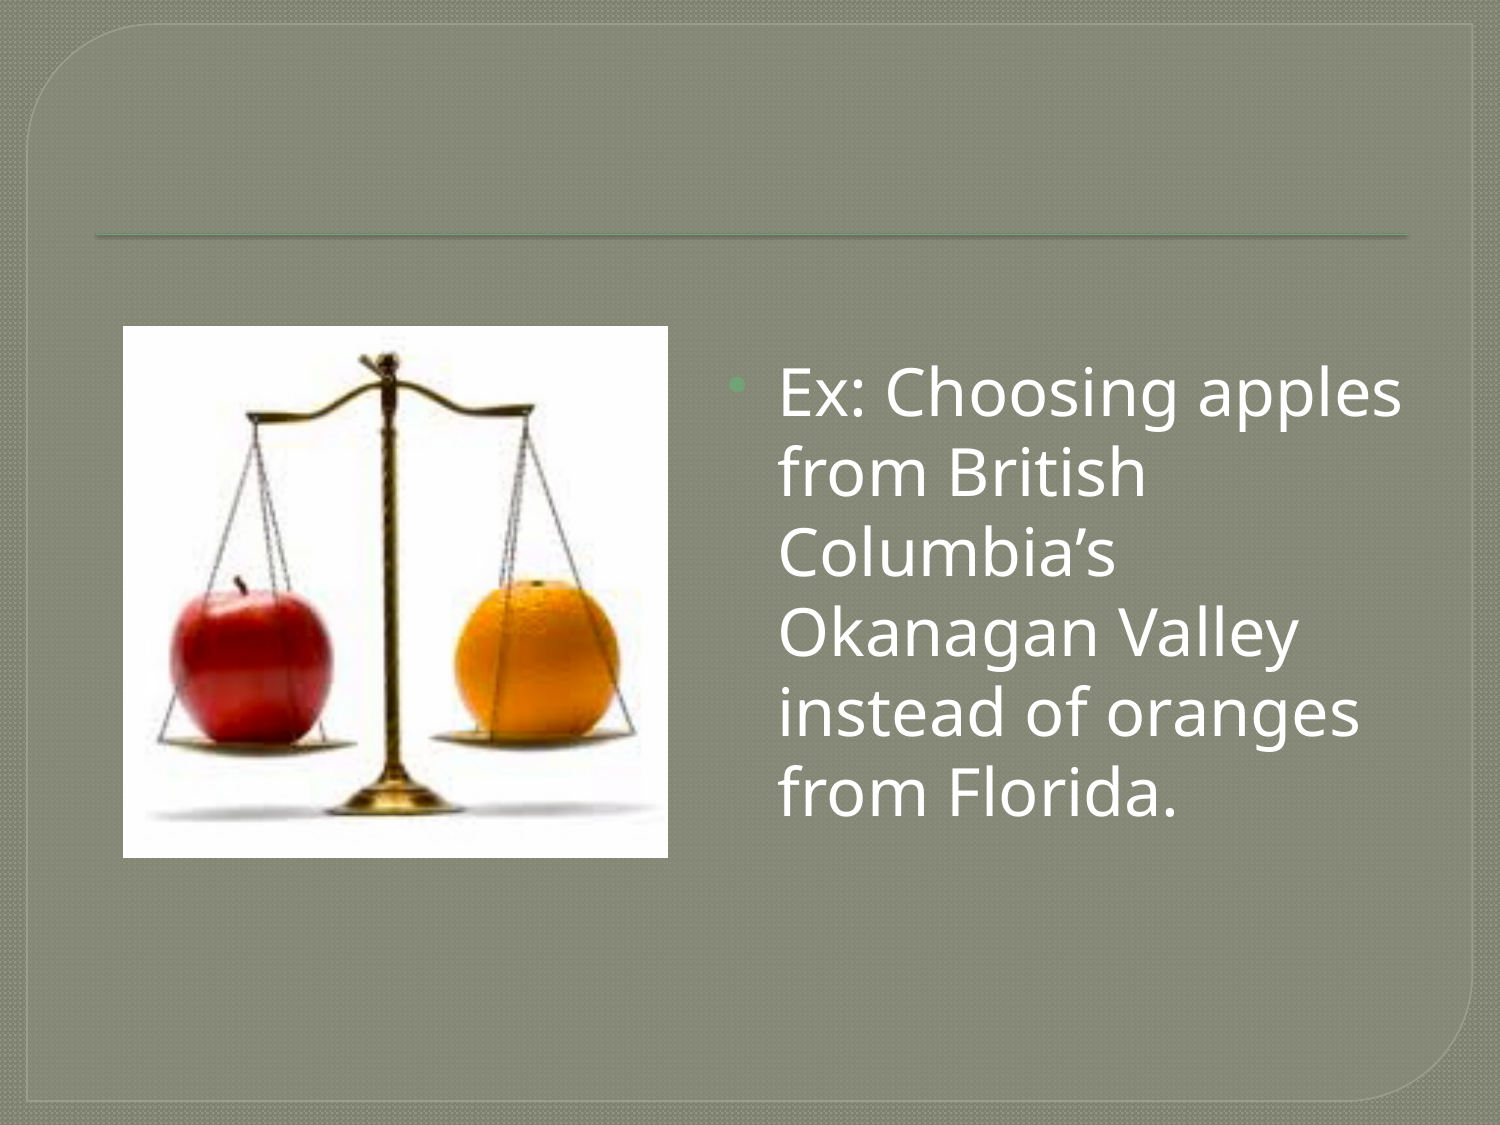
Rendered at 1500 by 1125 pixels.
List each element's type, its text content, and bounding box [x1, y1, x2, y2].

picture [123, 326, 668, 859]
list Ex: Choosing apples from British Columbia’s Okanagan Valley instead of oranges from Florida. [714, 262, 1425, 1005]
